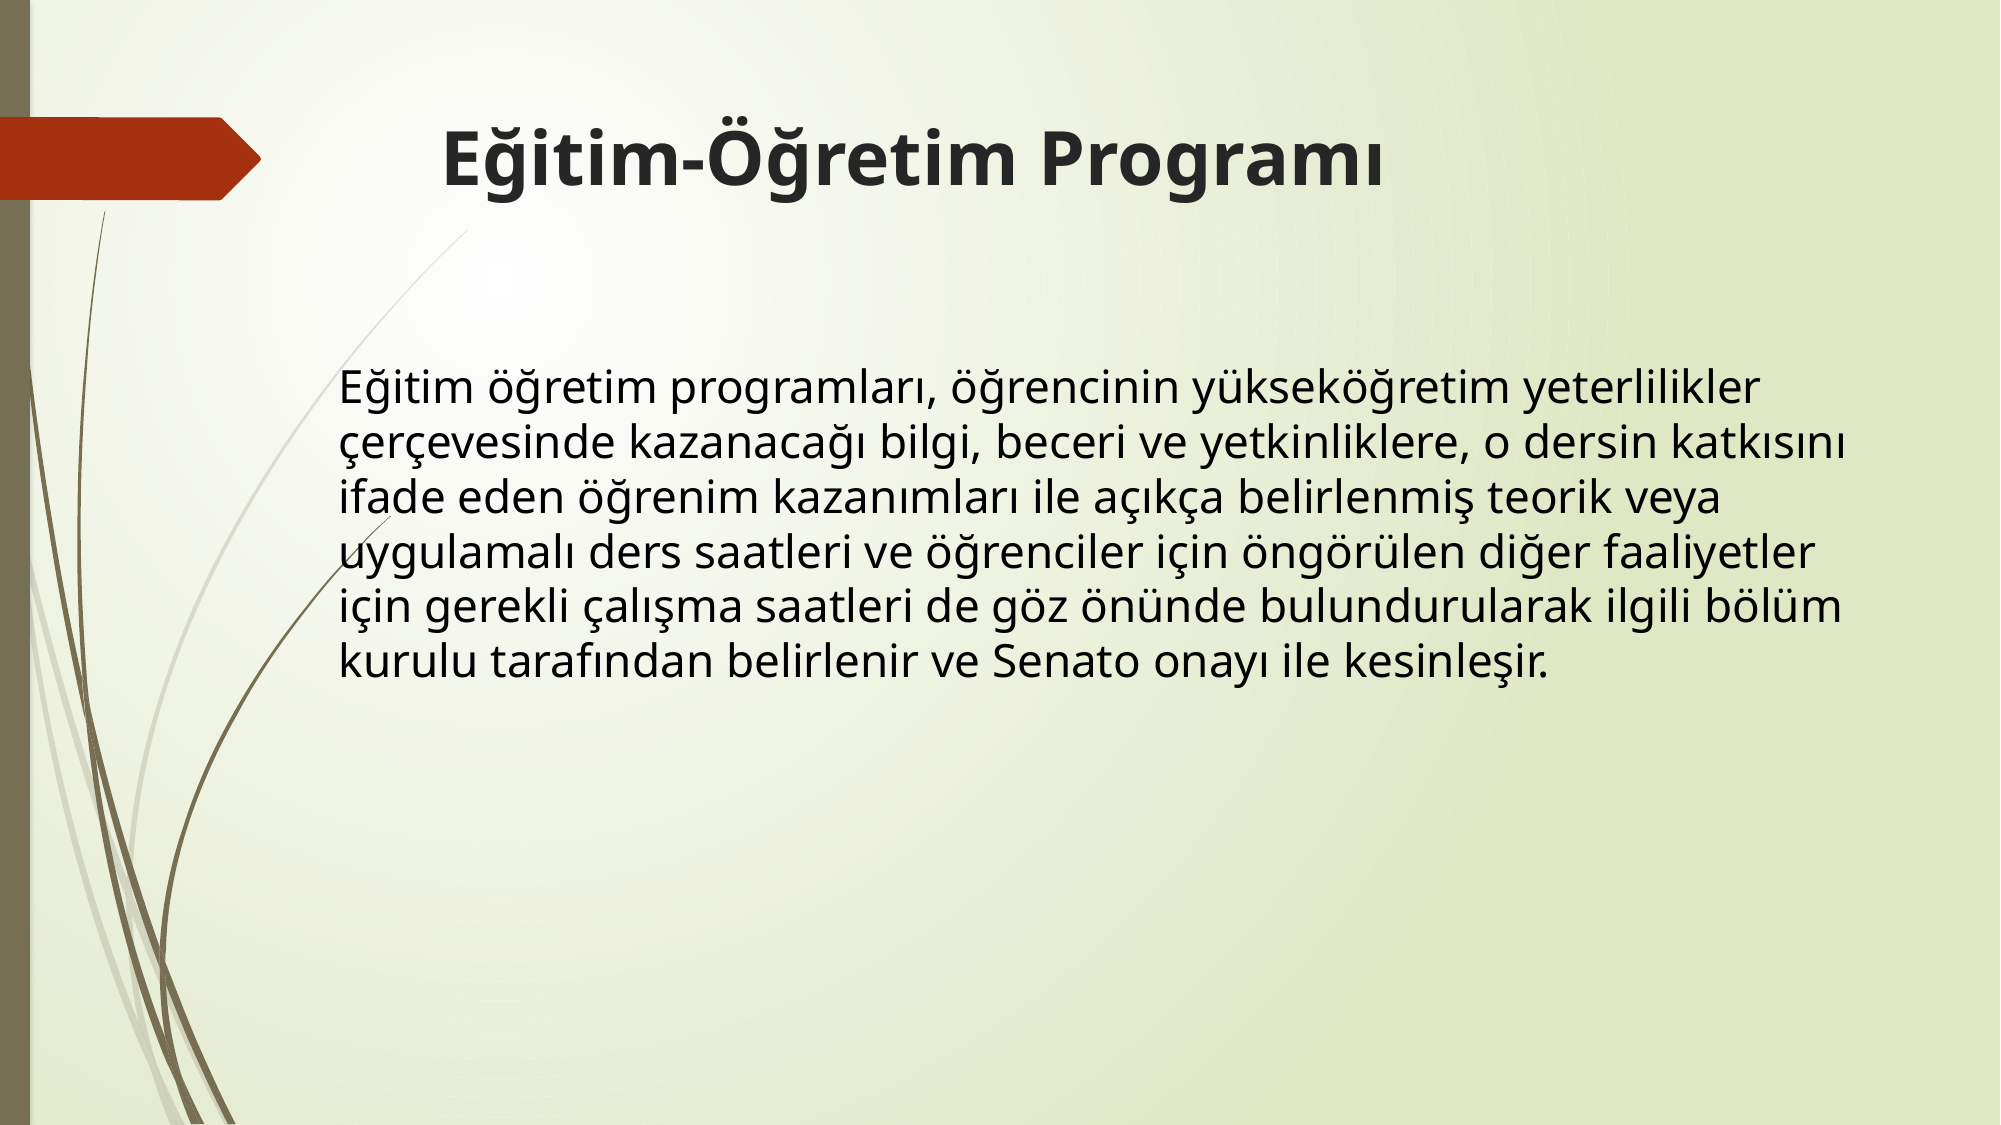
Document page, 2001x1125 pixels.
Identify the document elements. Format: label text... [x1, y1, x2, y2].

title Eğitim-Öğretim Programı [425, 102, 1888, 313]
list Eğitim öğretim programları, öğrencinin yükseköğretim yeterlilikler çerçevesinde kazanacağı bilgi, beceri ve yetkinliklere, o dersin katkısını ifade eden öğrenim kazanımları ile açıkça belirlenmiş teorik veya uygulamalı ders saatleri ve öğrenciler için öngörülen diğer faaliyetler için gerekli çalışma saatleri de göz önünde bulundurularak ilgili bölüm kurulu tarafından belirlenir ve Senato onayı ile kesinleşir. [323, 350, 1888, 970]
